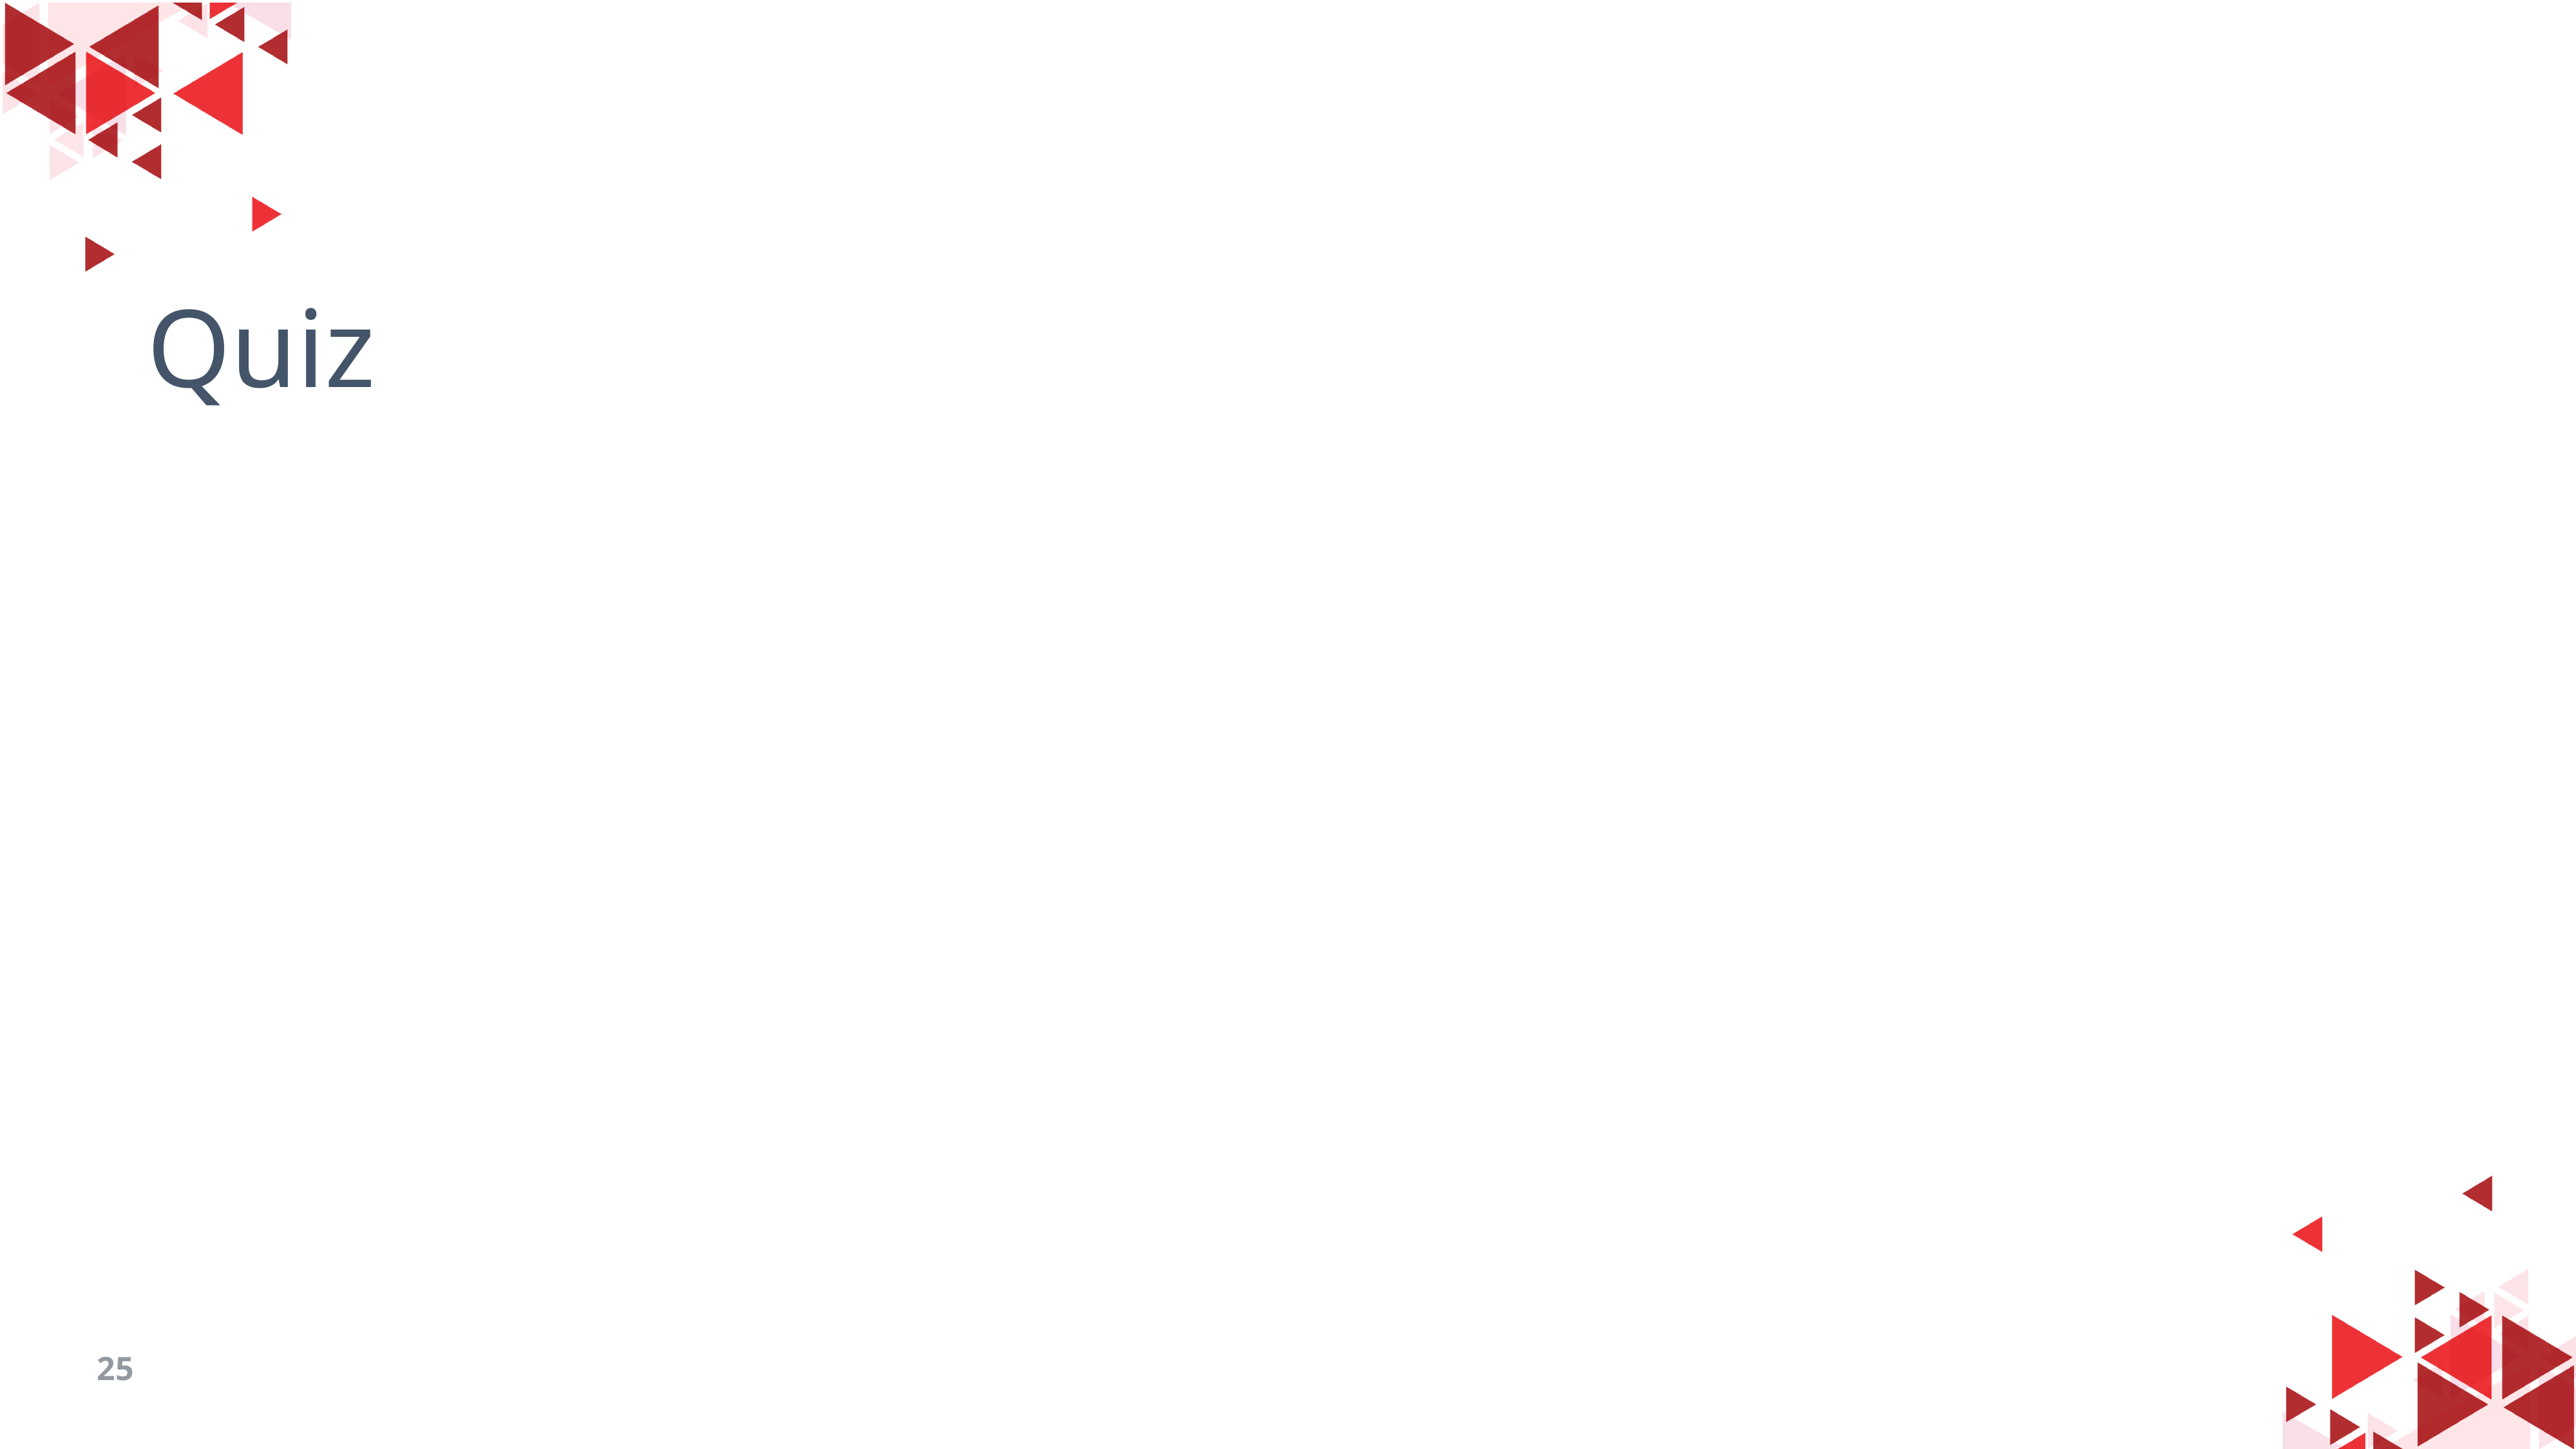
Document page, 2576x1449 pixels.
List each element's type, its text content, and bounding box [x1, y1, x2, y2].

picture [3, 3, 318, 304]
title Quiz [137, 289, 2439, 498]
picture [2255, 1142, 2576, 1449]
slide_number 25 [77, 1332, 224, 1409]
